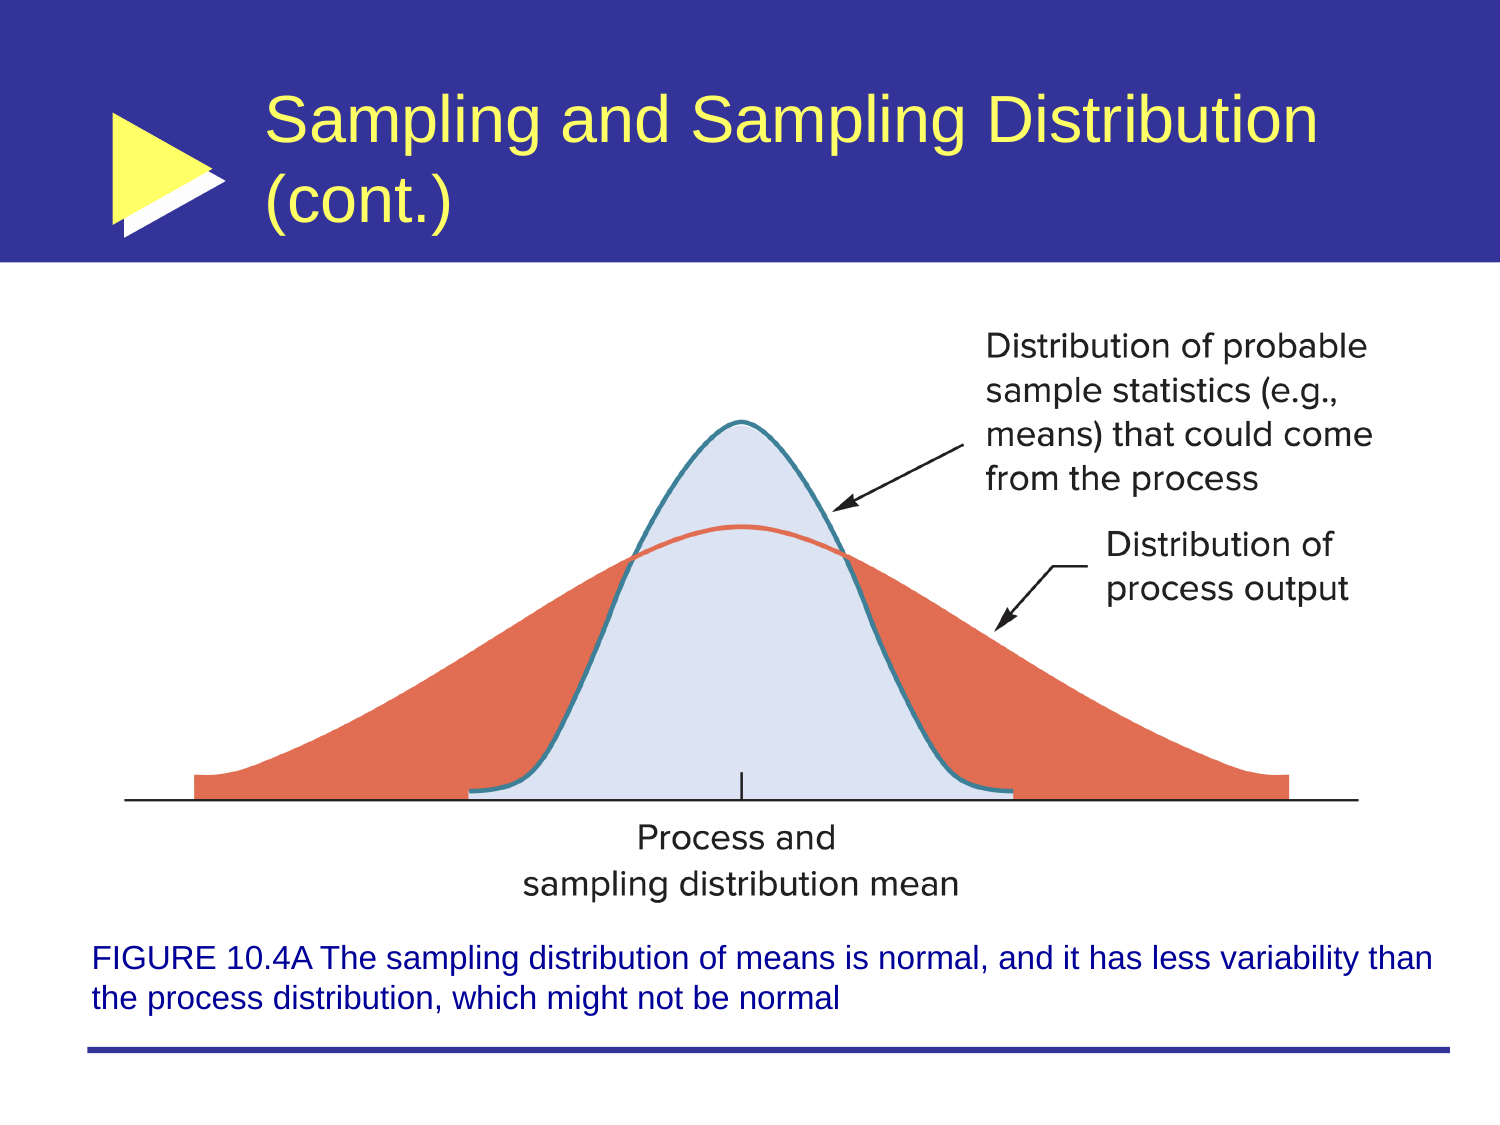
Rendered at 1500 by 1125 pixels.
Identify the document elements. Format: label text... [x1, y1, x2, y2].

list FIGURE 10.4A The sampling distribution of means is normal, and it has less variability than the process distribution, which might not be normal [76, 928, 1474, 1024]
picture [112, 314, 1388, 916]
title Sampling and Sampling Distribution (cont.) [249, 62, 1388, 250]
